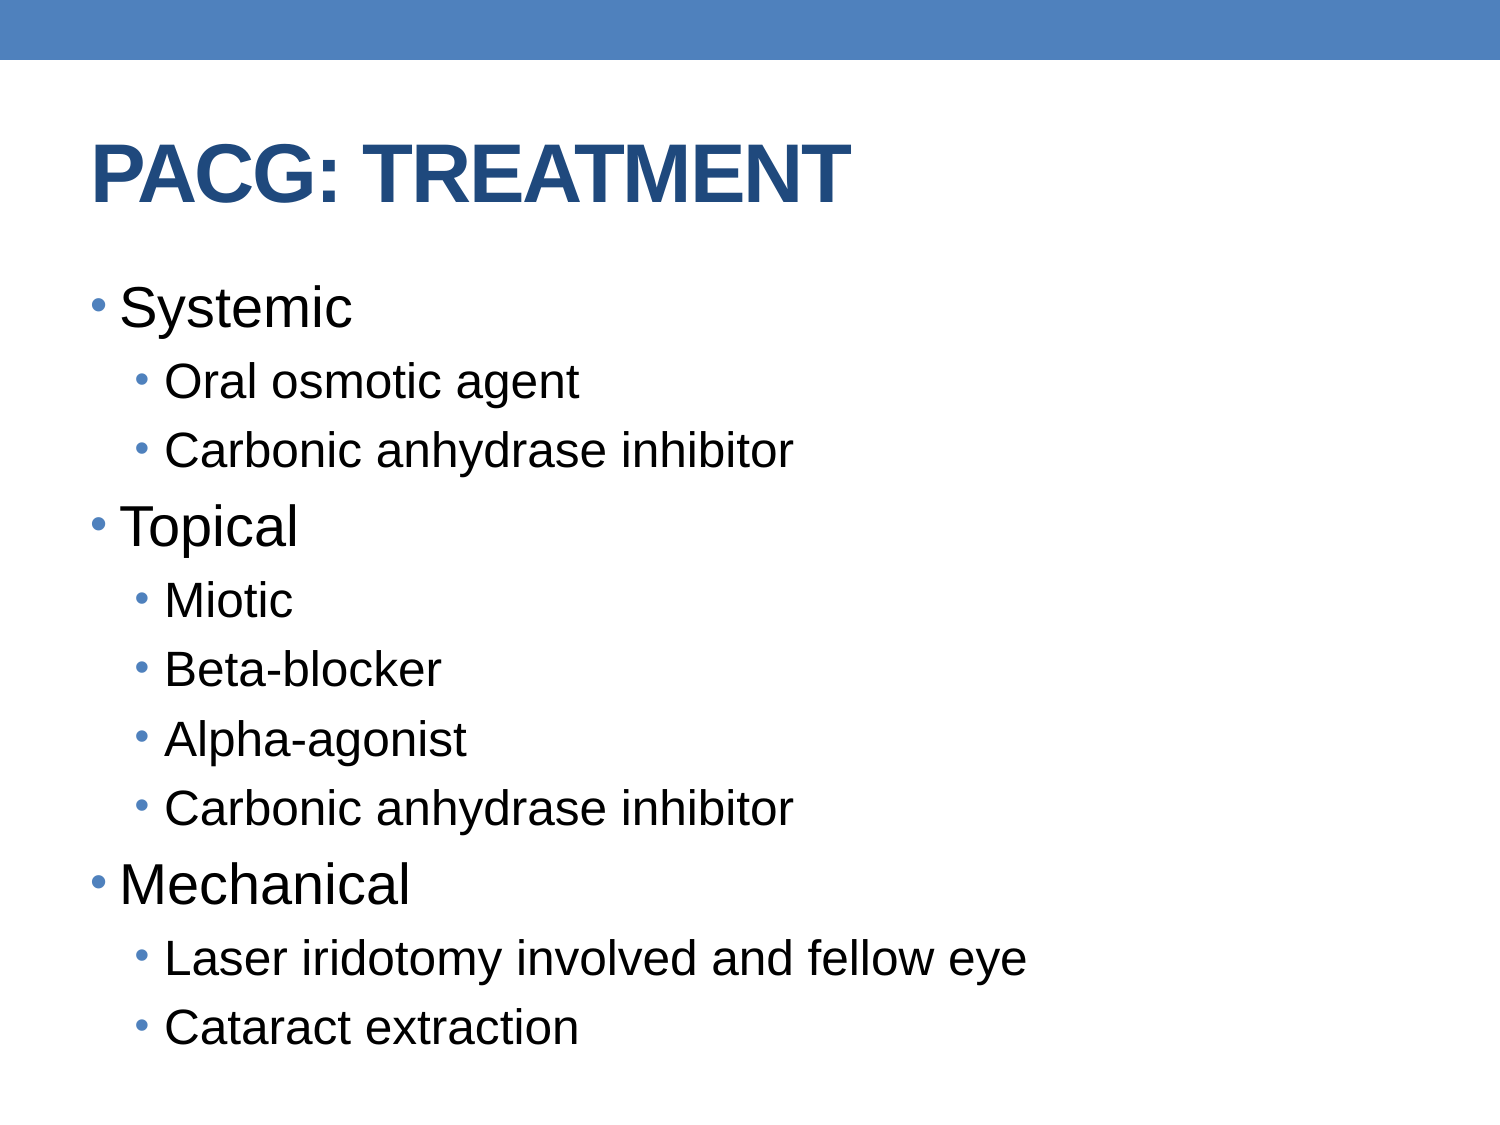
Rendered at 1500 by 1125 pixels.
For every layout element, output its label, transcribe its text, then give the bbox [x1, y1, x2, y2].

list Systemic Oral osmotic agent Carbonic anhydrase inhibitor Topical Miotic Beta-blocker Alpha-agonist Carbonic anhydrase inhibitor Mechanical Laser iridotomy involved and fellow eye Cataract extraction [75, 262, 1425, 1063]
title PACG: TREATMENT [75, 87, 1425, 250]
